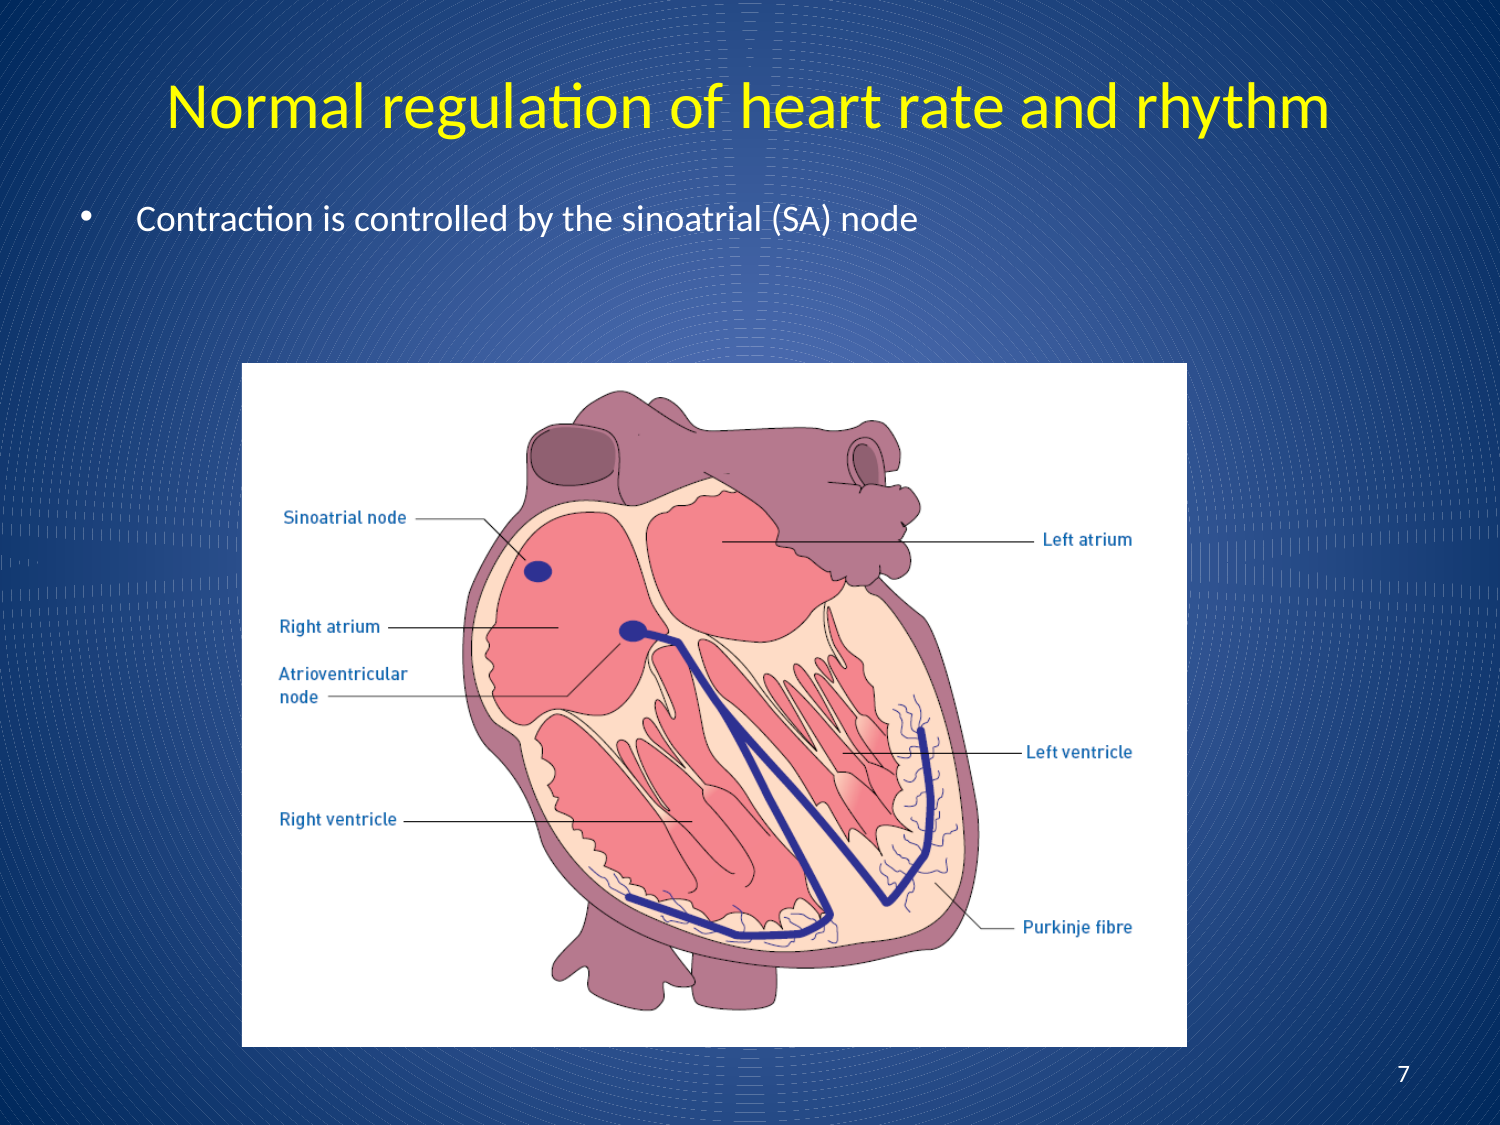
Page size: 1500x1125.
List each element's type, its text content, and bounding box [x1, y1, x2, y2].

list Contraction is controlled by the sinoatrial (SA) node [64, 185, 1424, 990]
title Normal regulation of heart rate and rhythm [64, 54, 1436, 151]
picture [241, 363, 1188, 1048]
slide_number 7 [1074, 1042, 1425, 1103]
